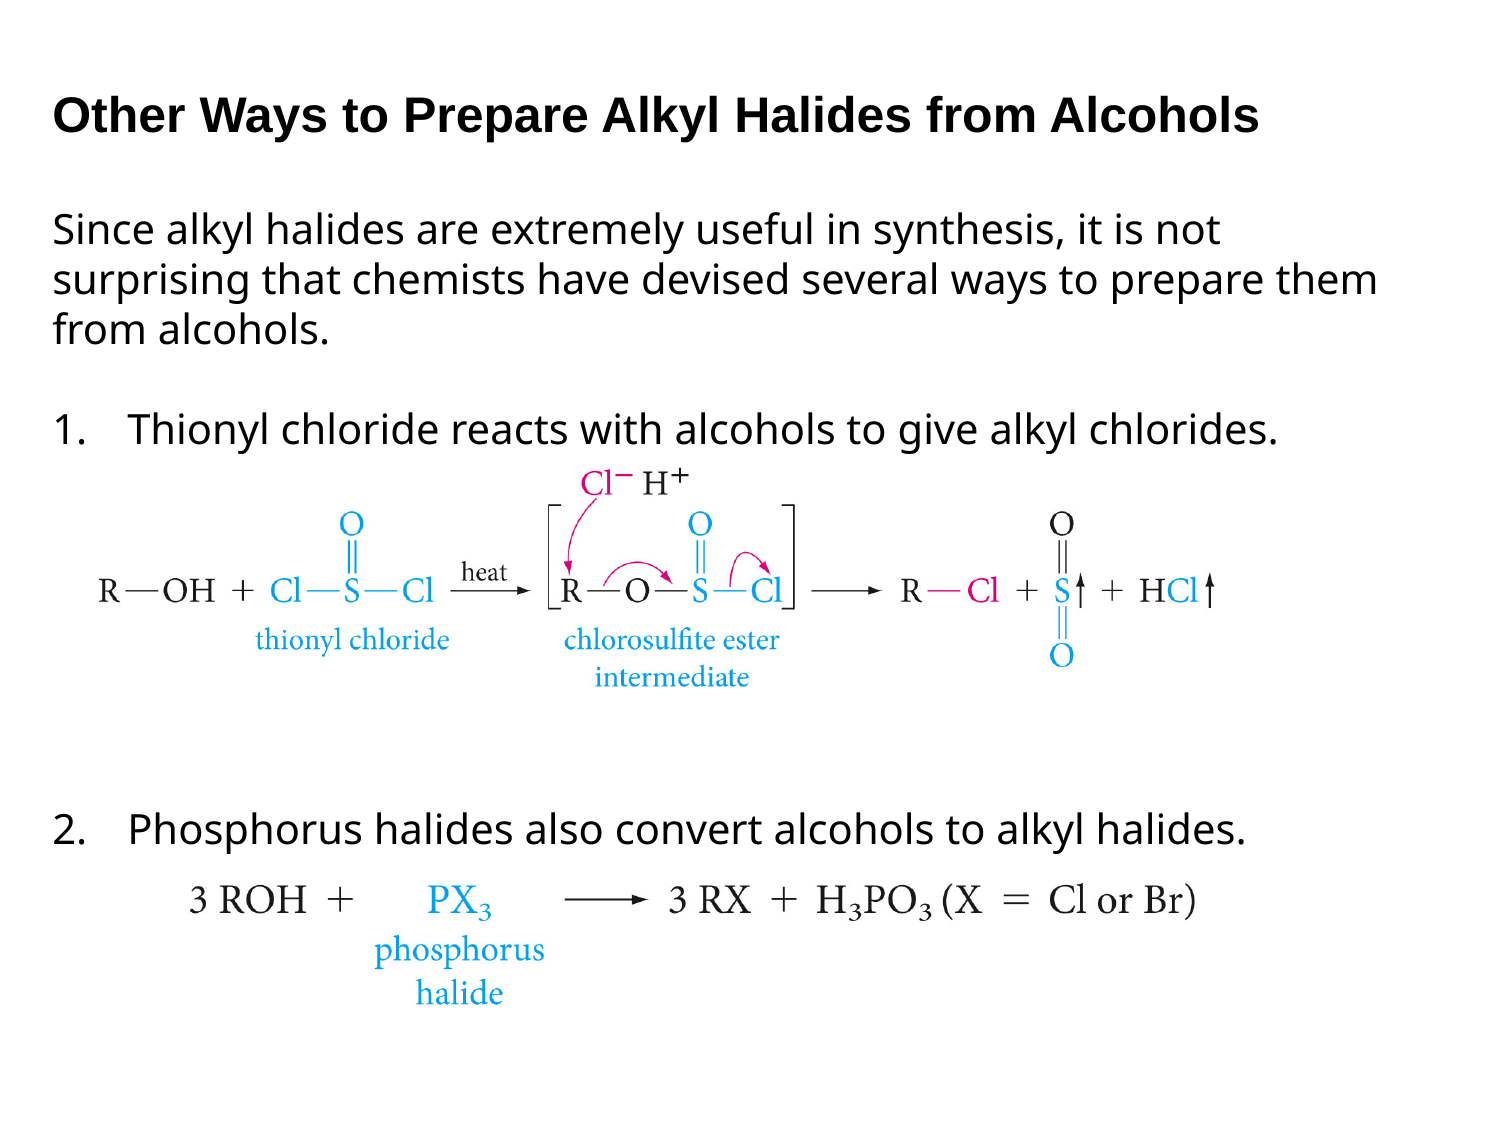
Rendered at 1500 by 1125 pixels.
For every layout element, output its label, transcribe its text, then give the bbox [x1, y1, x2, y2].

picture [79, 453, 1231, 697]
text_box Other Ways to Prepare Alkyl Halides from Alcohols Since alkyl halides are extremely useful in synthesis, it is not surprising that chemists have devised several ways to prepare them from alcohols. Thionyl chloride reacts with alcohols to give alkyl chlorides. Phosphorus halides also convert alcohols to alkyl halides. [37, 75, 1438, 961]
picture [174, 875, 1213, 1018]
